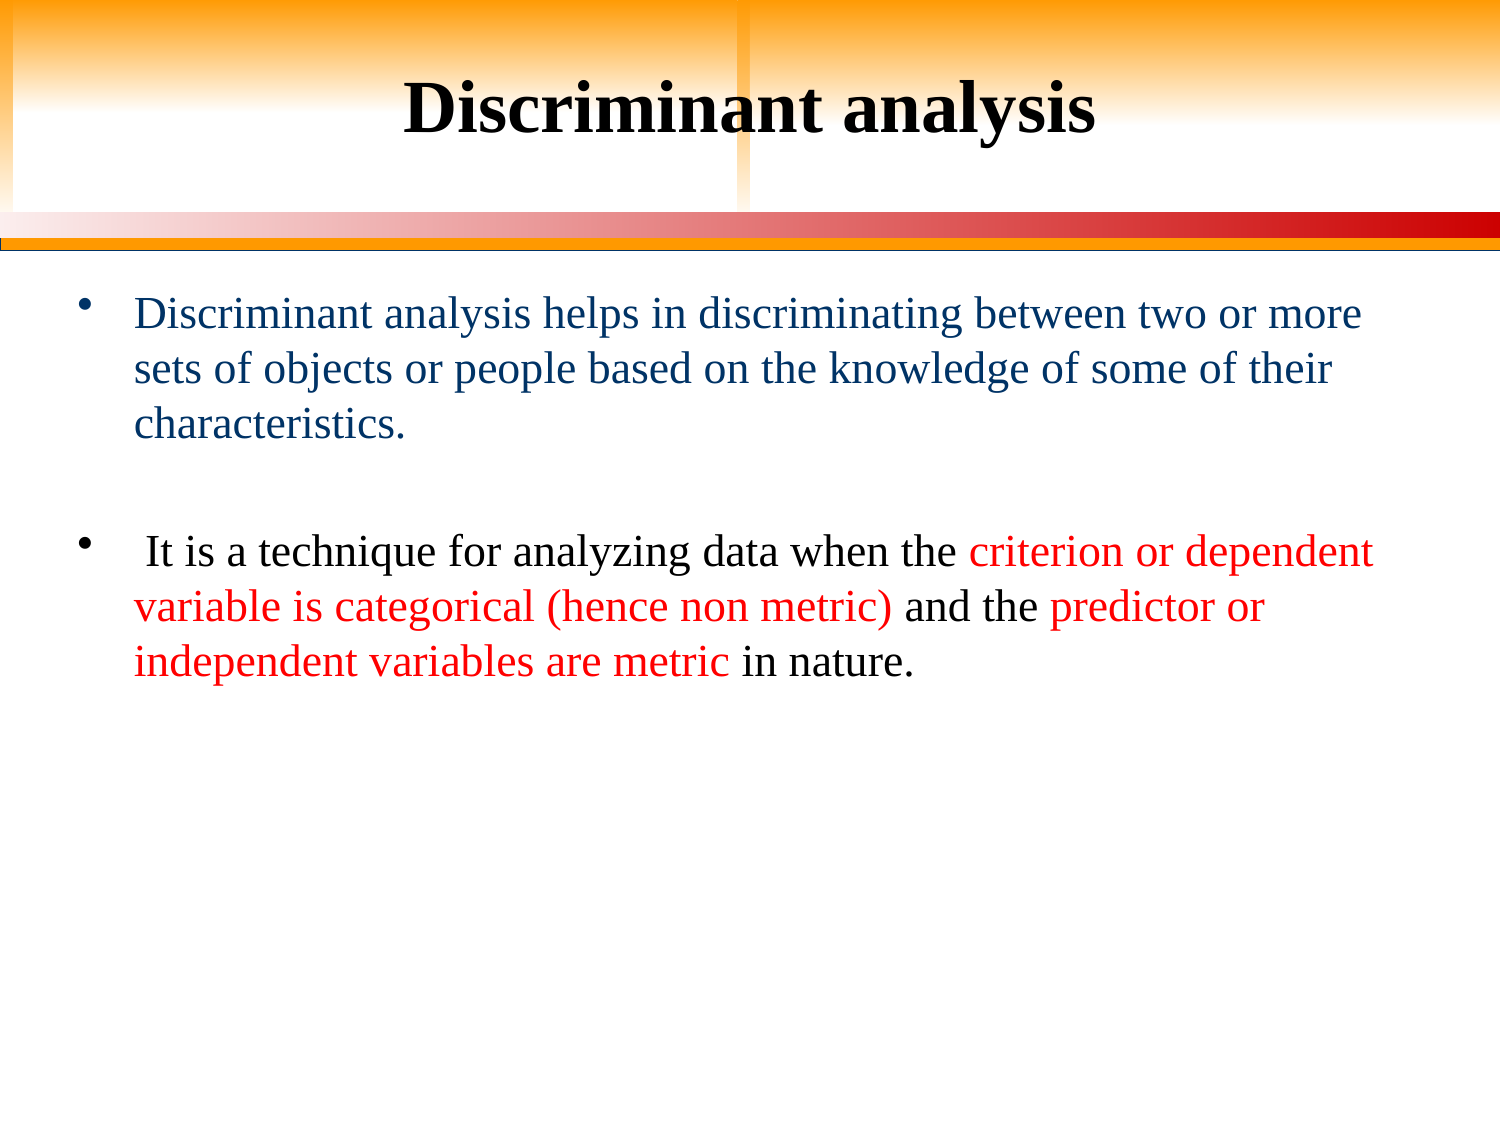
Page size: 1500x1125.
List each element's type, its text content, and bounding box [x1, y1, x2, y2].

list Discriminant analysis helps in discriminating between two or more sets of objects or people based on the knowledge of some of their characteristics. It is a technique for analyzing data when the criterion or dependent variable is categorical (hence non metric) and the predictor or independent variables are metric in nature. [62, 275, 1450, 1125]
title Discriminant analysis [112, 50, 1388, 175]
